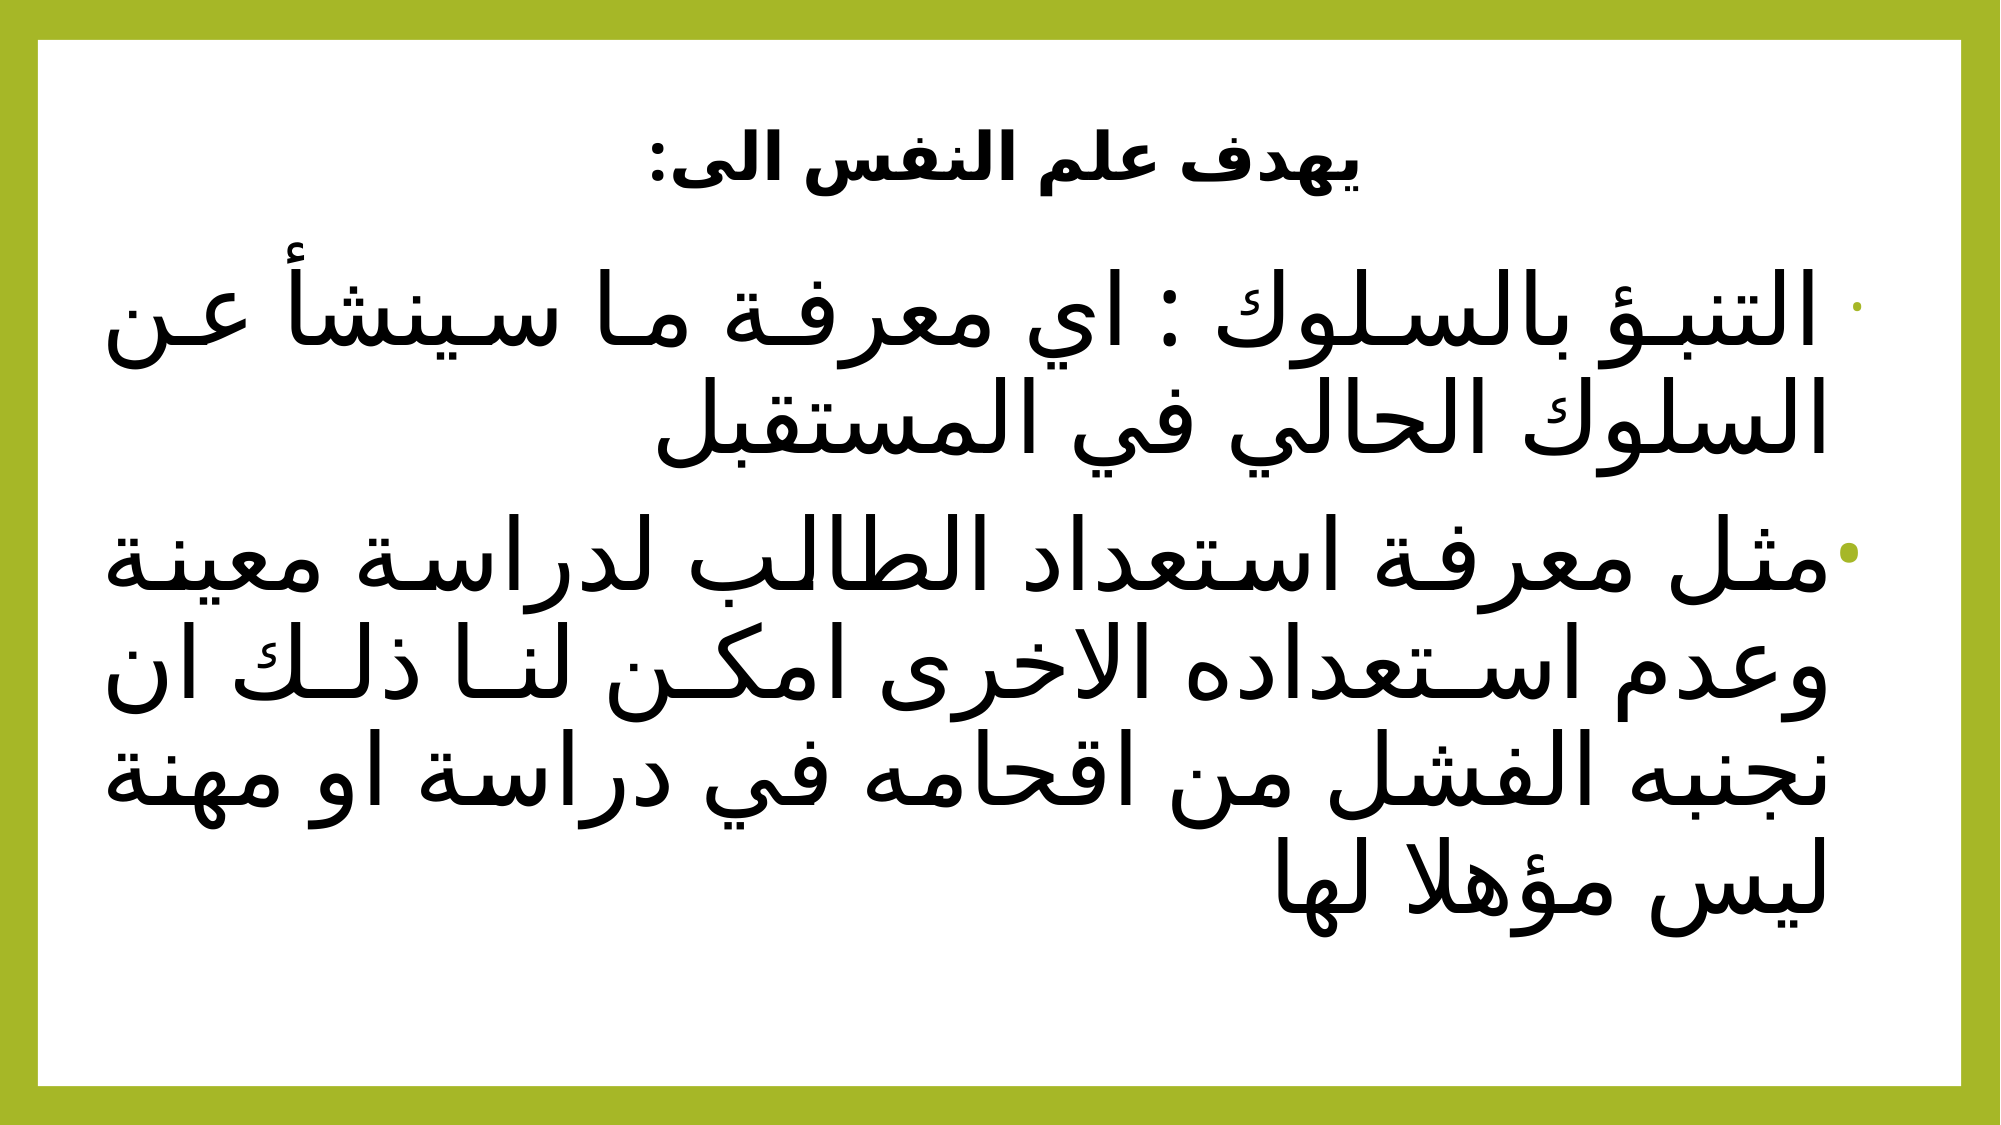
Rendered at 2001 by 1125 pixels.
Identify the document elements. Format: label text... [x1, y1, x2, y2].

list التنبؤ بالسلوك : اي معرفة ما سينشأ عن السلوك الحالي في المستقبل مثل معرفة استعداد الطالب لدراسة معينة وعدم استعداده الاخرى امكن لنا ذلك ان نجنبه الفشل من اقحامه في دراسة او مهنة ليس مؤهلا لها [86, 251, 1887, 1029]
title يهدف علم النفس الى: [187, 99, 1808, 218]
